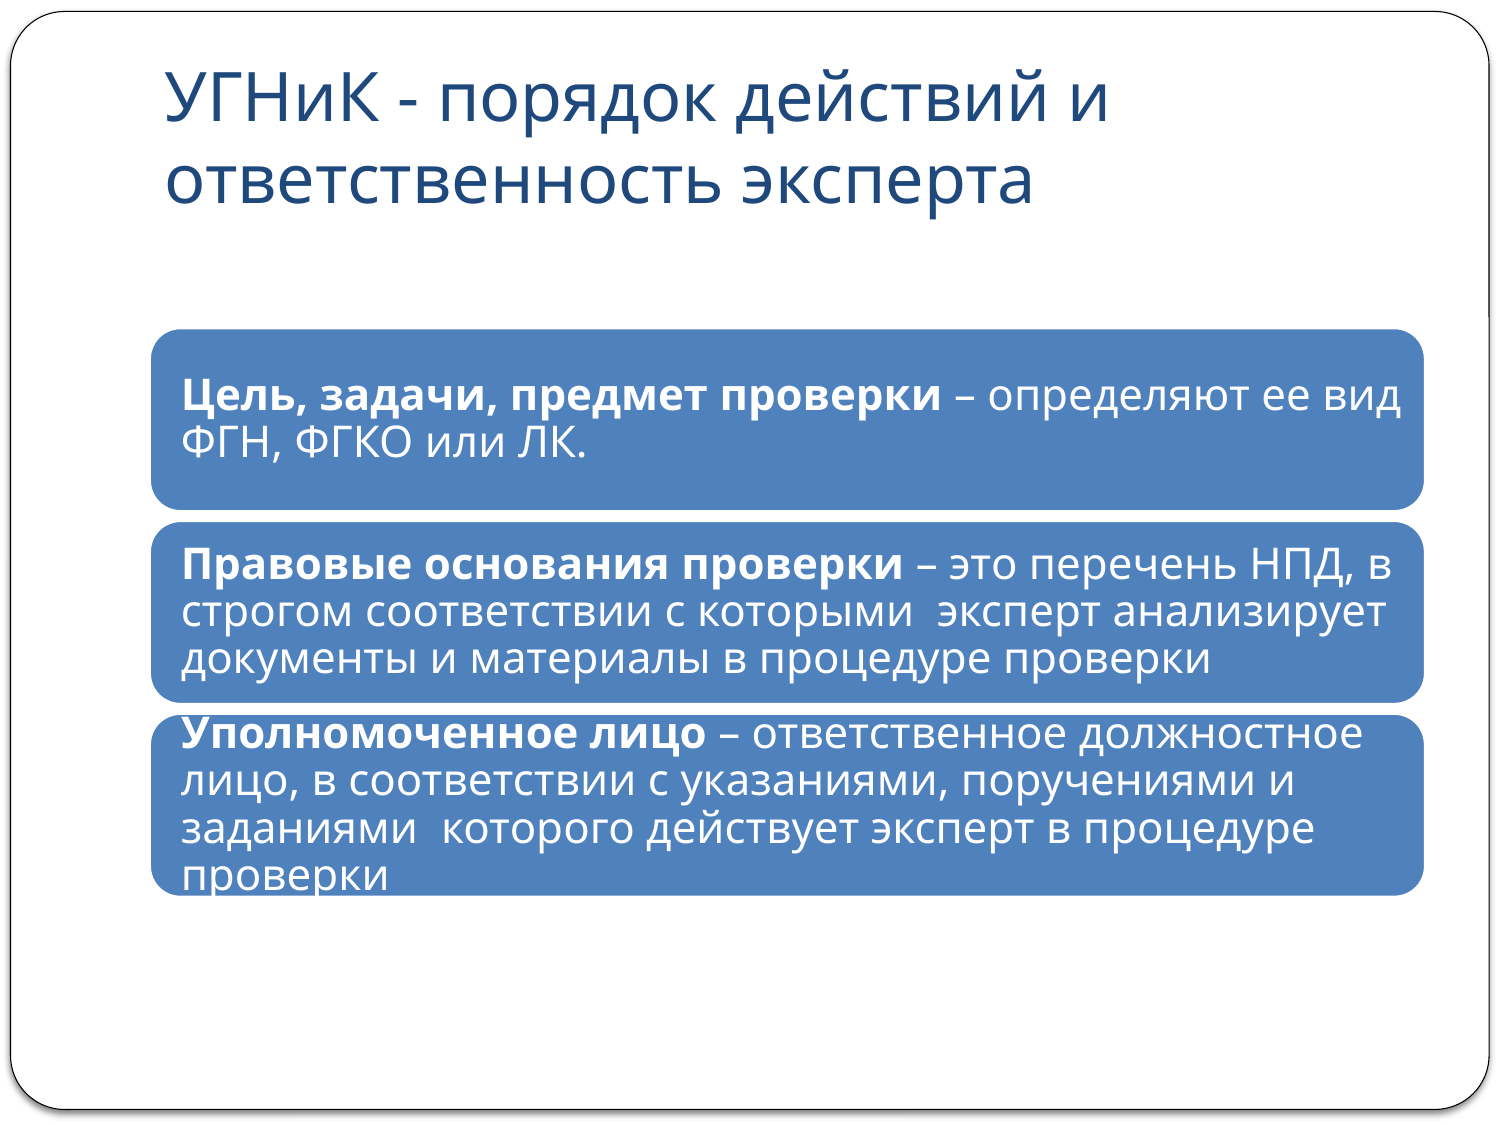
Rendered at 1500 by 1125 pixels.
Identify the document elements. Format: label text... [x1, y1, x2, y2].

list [149, 237, 1426, 988]
title УГНиК - порядок действий и ответственность эксперта [150, 45, 1425, 233]
